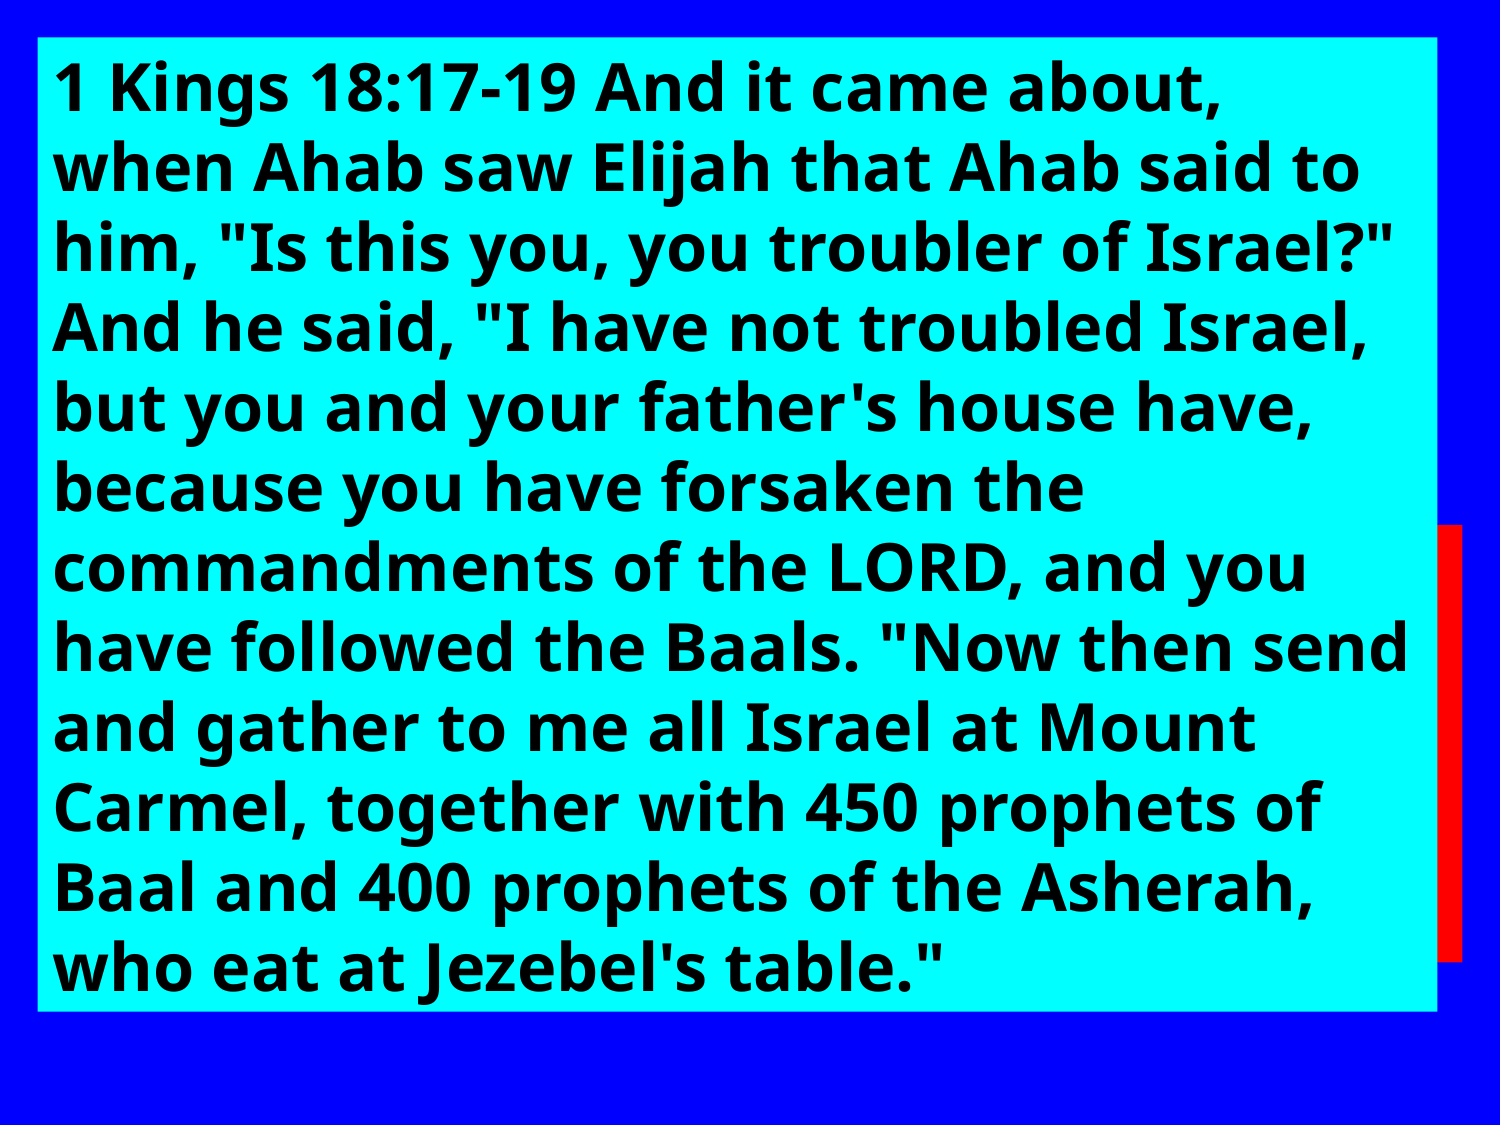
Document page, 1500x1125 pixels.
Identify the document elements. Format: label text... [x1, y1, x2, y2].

text_box [1438, 524, 1463, 963]
text_box 1 Kings 18:17-19 And it came about, when Ahab saw Elijah that Ahab said to him, "Is this you, you troubler of Israel?" And he said, "I have not troubled Israel, but you and your father's house have, because you have forsaken the commandments of the LORD, and you have followed the Baals. "Now then send and gather to me all Israel at Mount Carmel, together with 450 prophets of Baal and 400 prophets of the Asherah, who eat at Jezebel's table." [37, 37, 1438, 1012]
